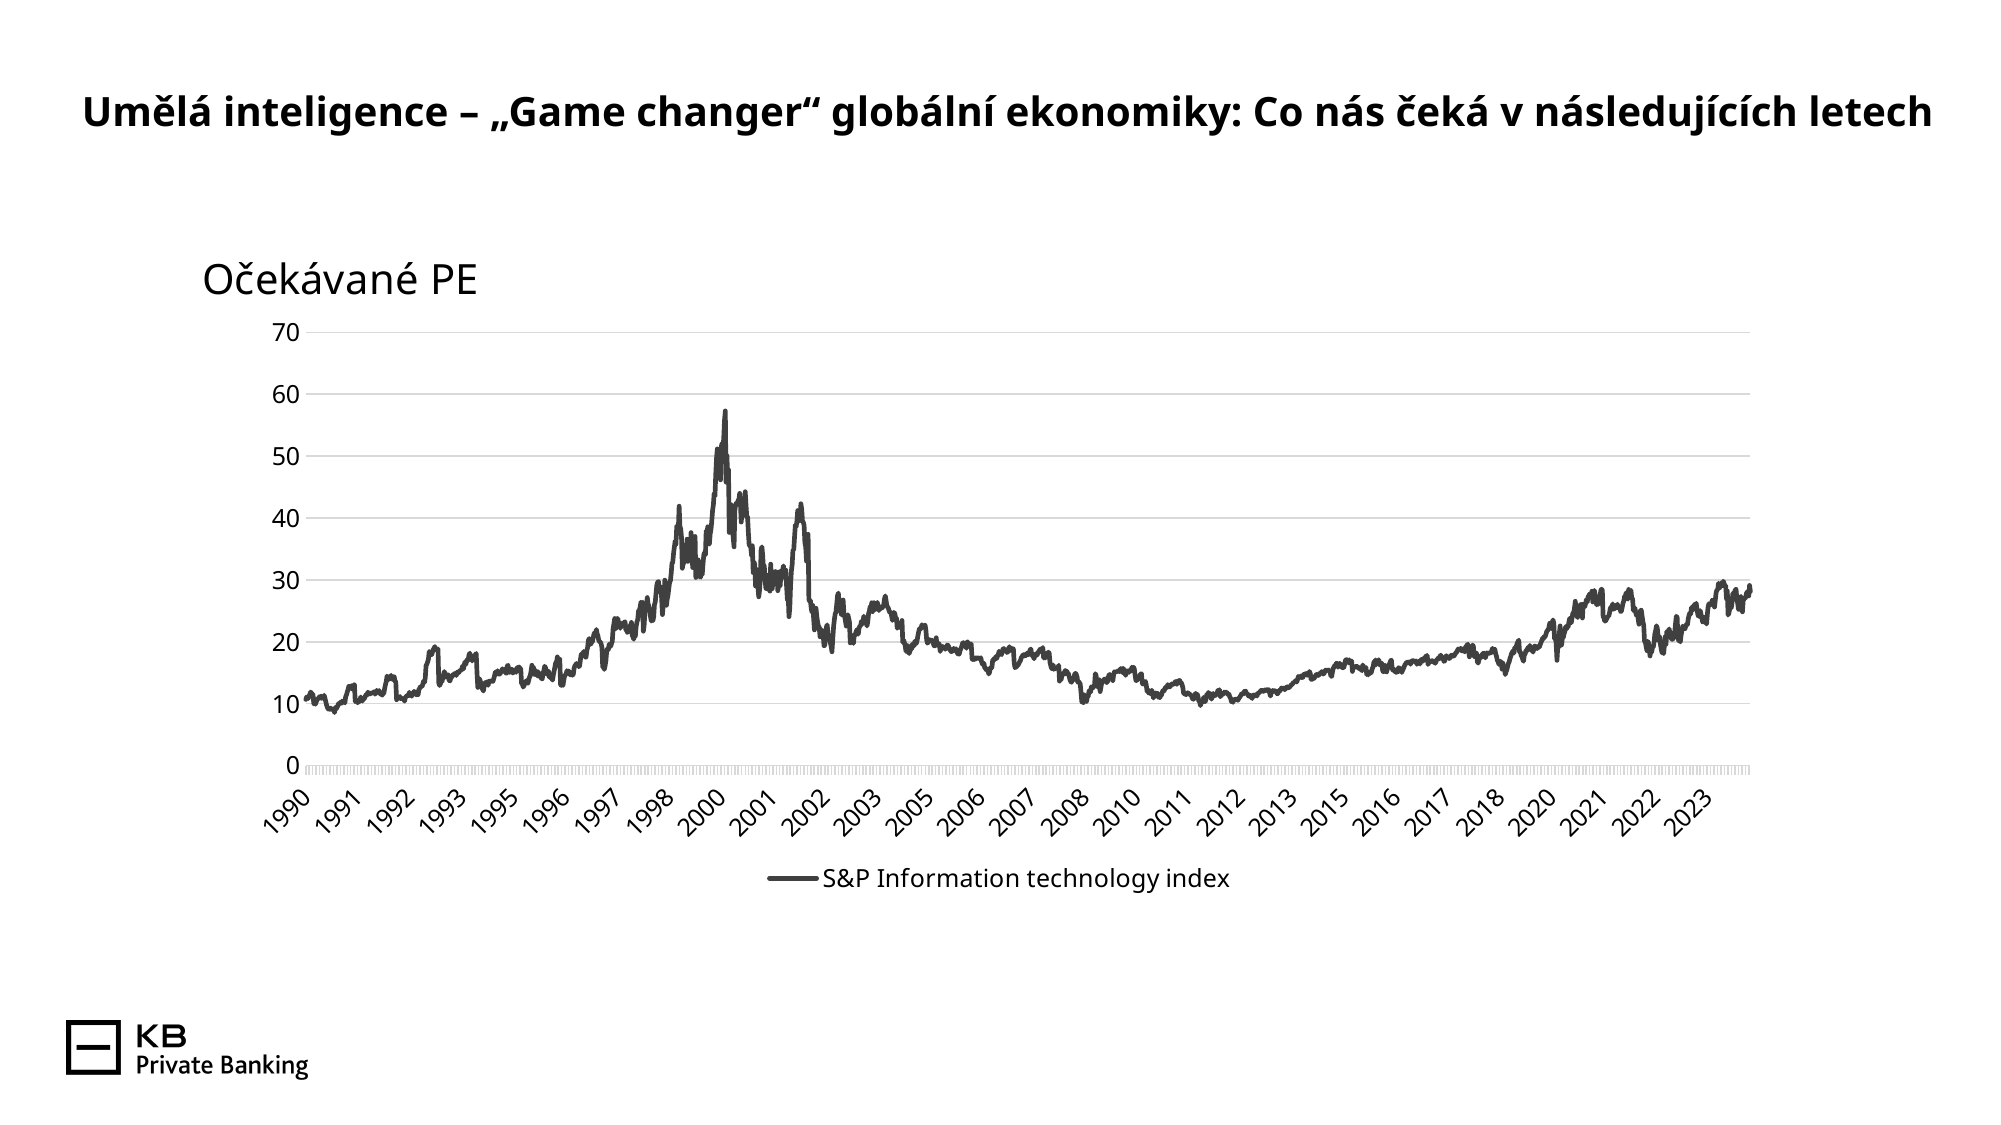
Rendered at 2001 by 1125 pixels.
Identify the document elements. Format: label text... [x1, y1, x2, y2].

title Umělá inteligence – „Game changer“ globální ekonomiky: Co nás čeká v následujících letech [66, 62, 1960, 208]
chart [170, 222, 1830, 902]
picture [66, 1020, 309, 1081]
